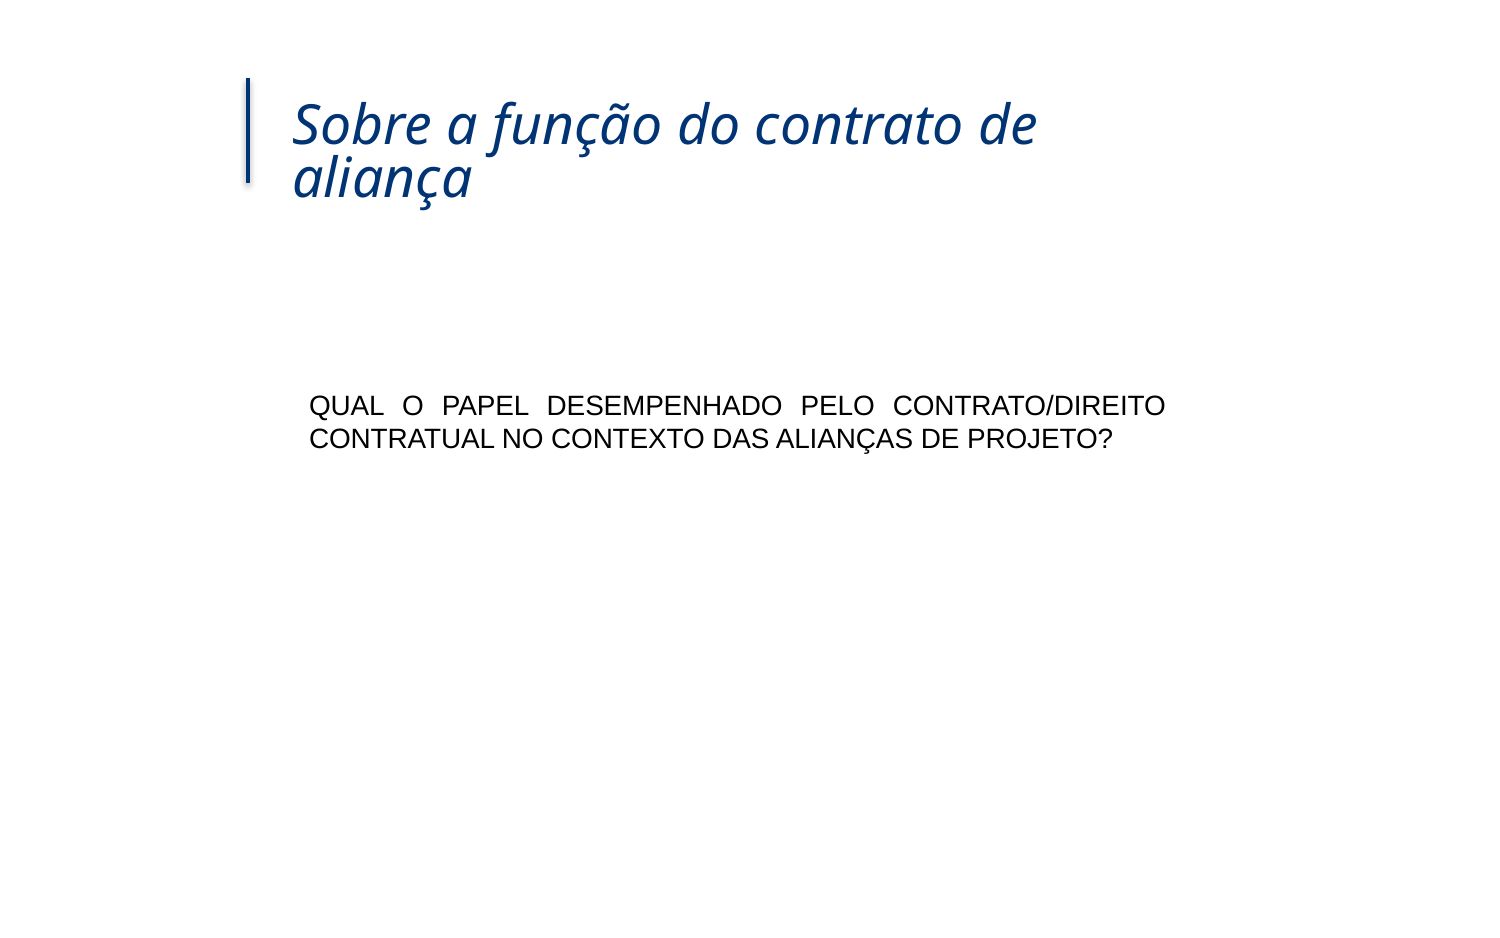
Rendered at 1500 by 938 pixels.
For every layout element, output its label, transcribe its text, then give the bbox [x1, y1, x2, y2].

text_box Qual o papel desempenhado pelo Contrato/Direito Contratual no contexto das Alianças de Projeto? [287, 379, 1181, 462]
text_box Sobre a função do contrato de aliança [277, 94, 1243, 216]
